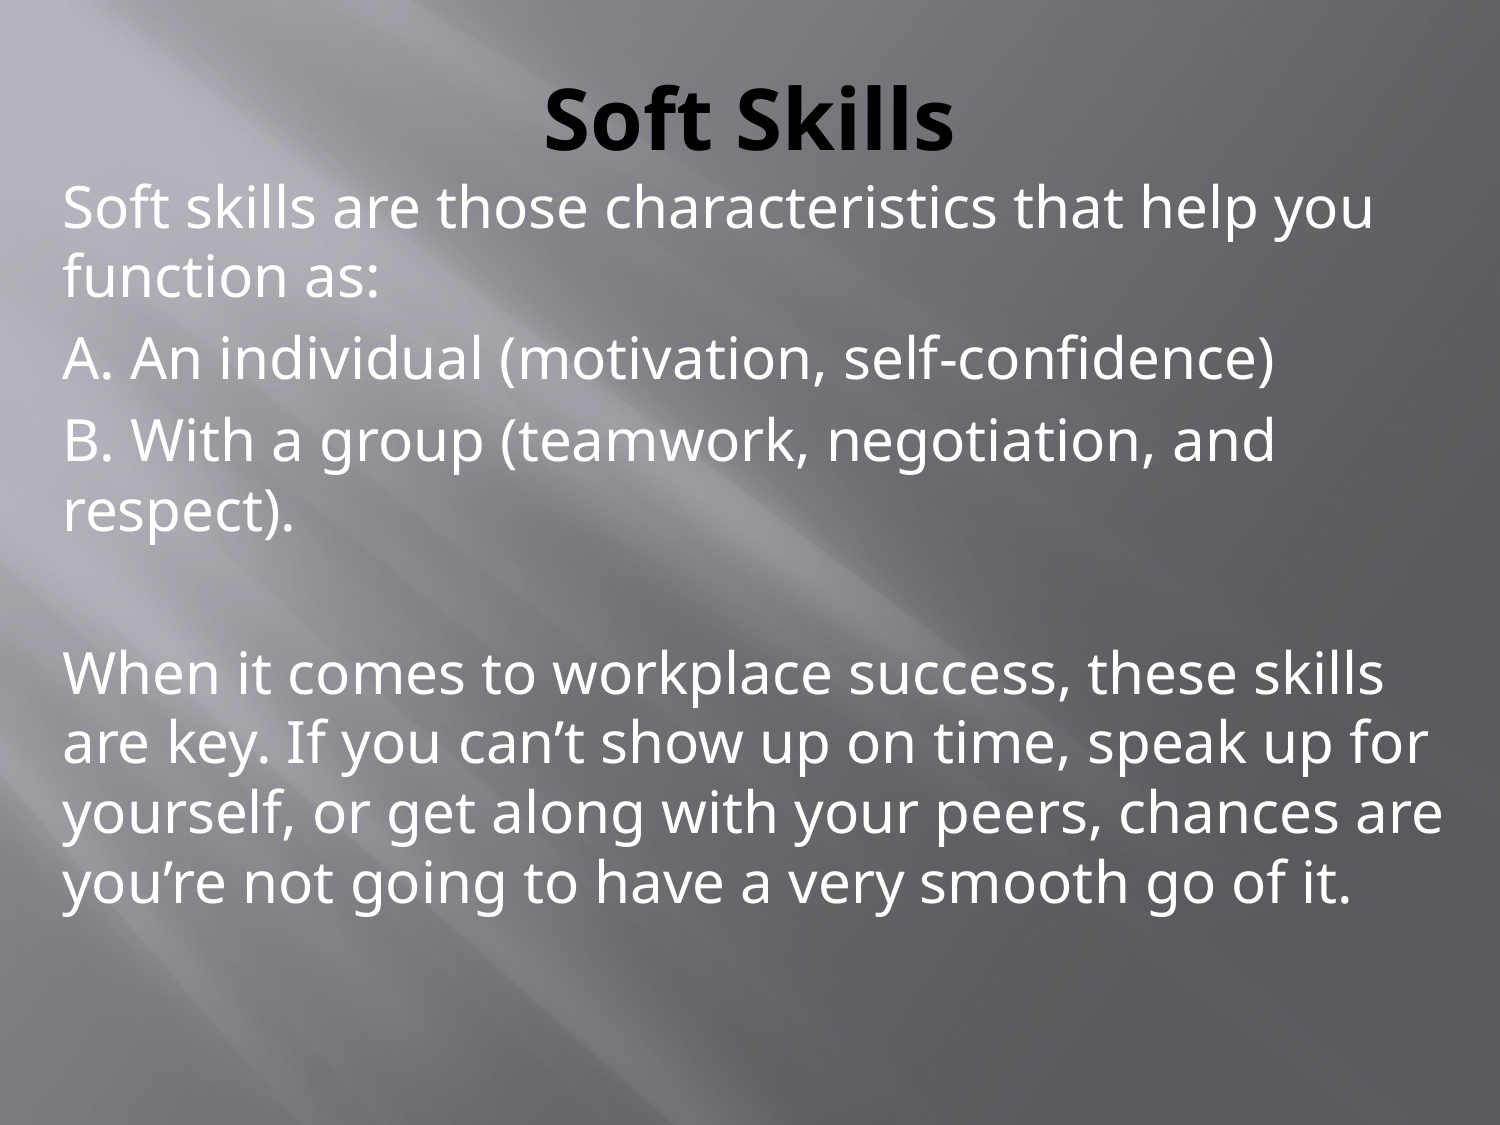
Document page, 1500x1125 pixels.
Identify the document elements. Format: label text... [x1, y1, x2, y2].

title Soft Skills [75, 45, 1425, 162]
list Soft skills are those characteristics that help you function as: A. An individual (motivation, self-confidence) B. With a group (teamwork, negotiation, and respect). When it comes to workplace success, these skills are key. If you can’t show up on time, speak up for yourself, or get along with your peers, chances are you’re not going to have a very smooth go of it. [24, 162, 1488, 1113]
